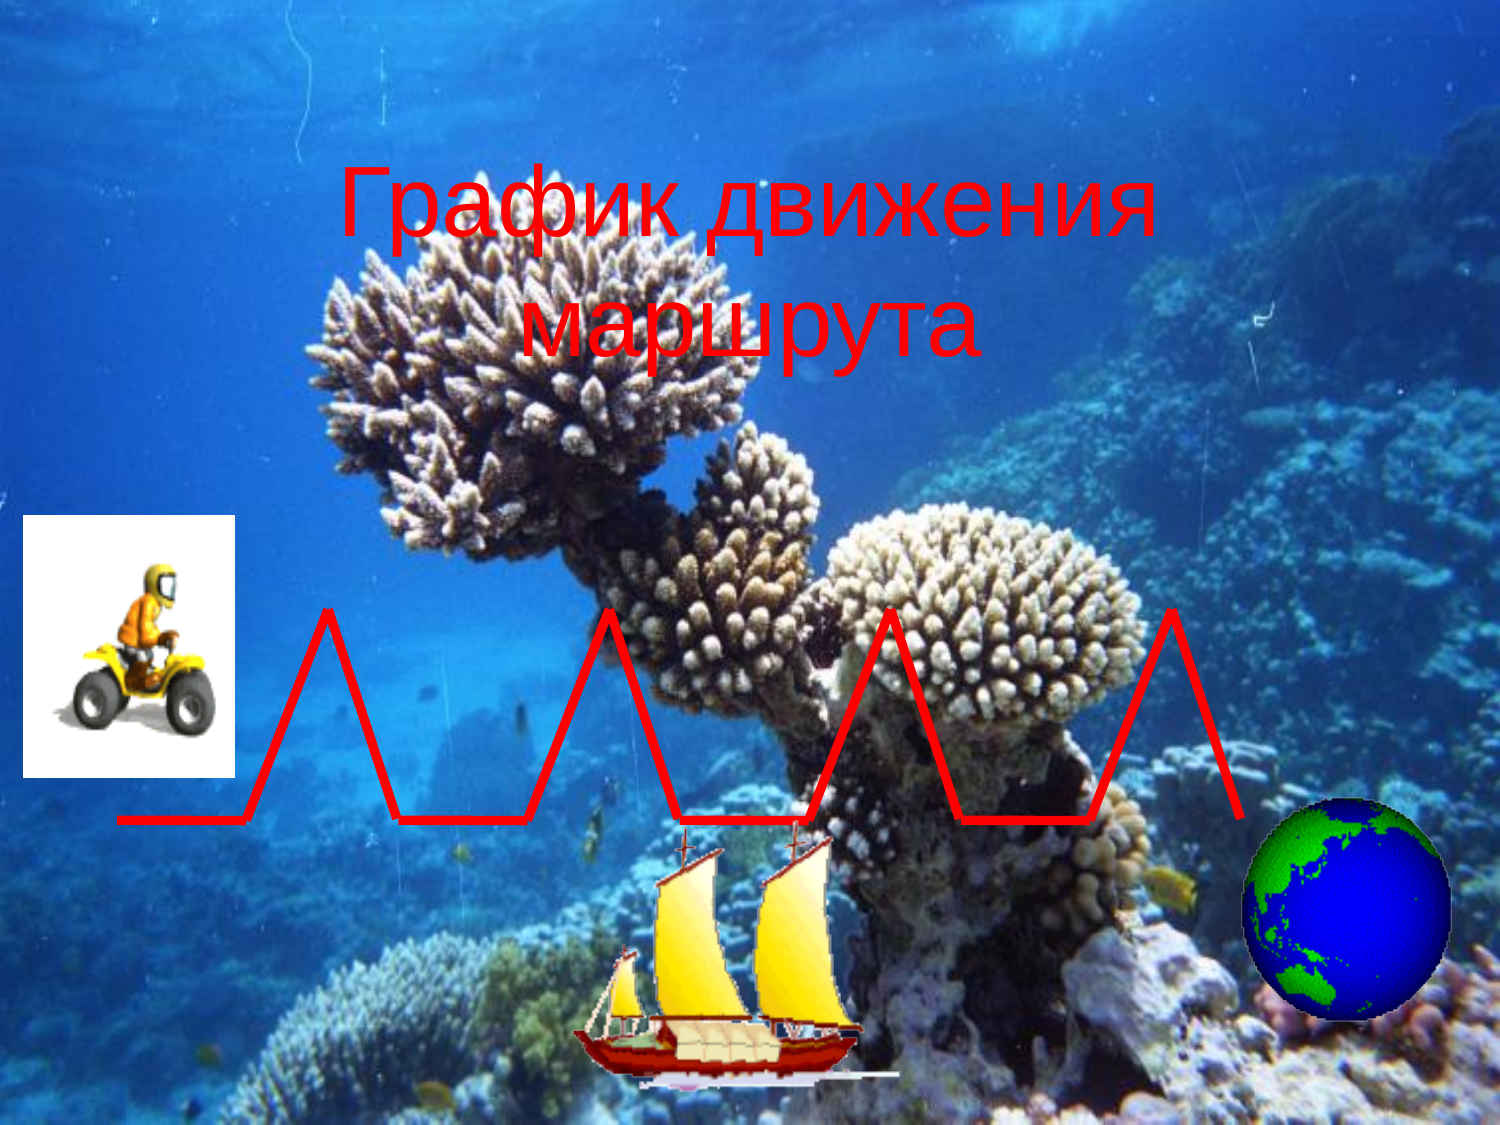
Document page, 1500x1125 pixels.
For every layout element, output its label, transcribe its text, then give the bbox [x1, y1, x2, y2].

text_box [820, 679, 1030, 749]
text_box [238, 673, 393, 757]
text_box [257, 679, 457, 749]
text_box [743, 673, 956, 757]
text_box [1101, 679, 1312, 749]
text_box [1025, 673, 1237, 757]
text_box График движения маршрута [163, 128, 1336, 384]
picture [0, 0, 1500, 1125]
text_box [462, 673, 674, 757]
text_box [538, 679, 749, 749]
